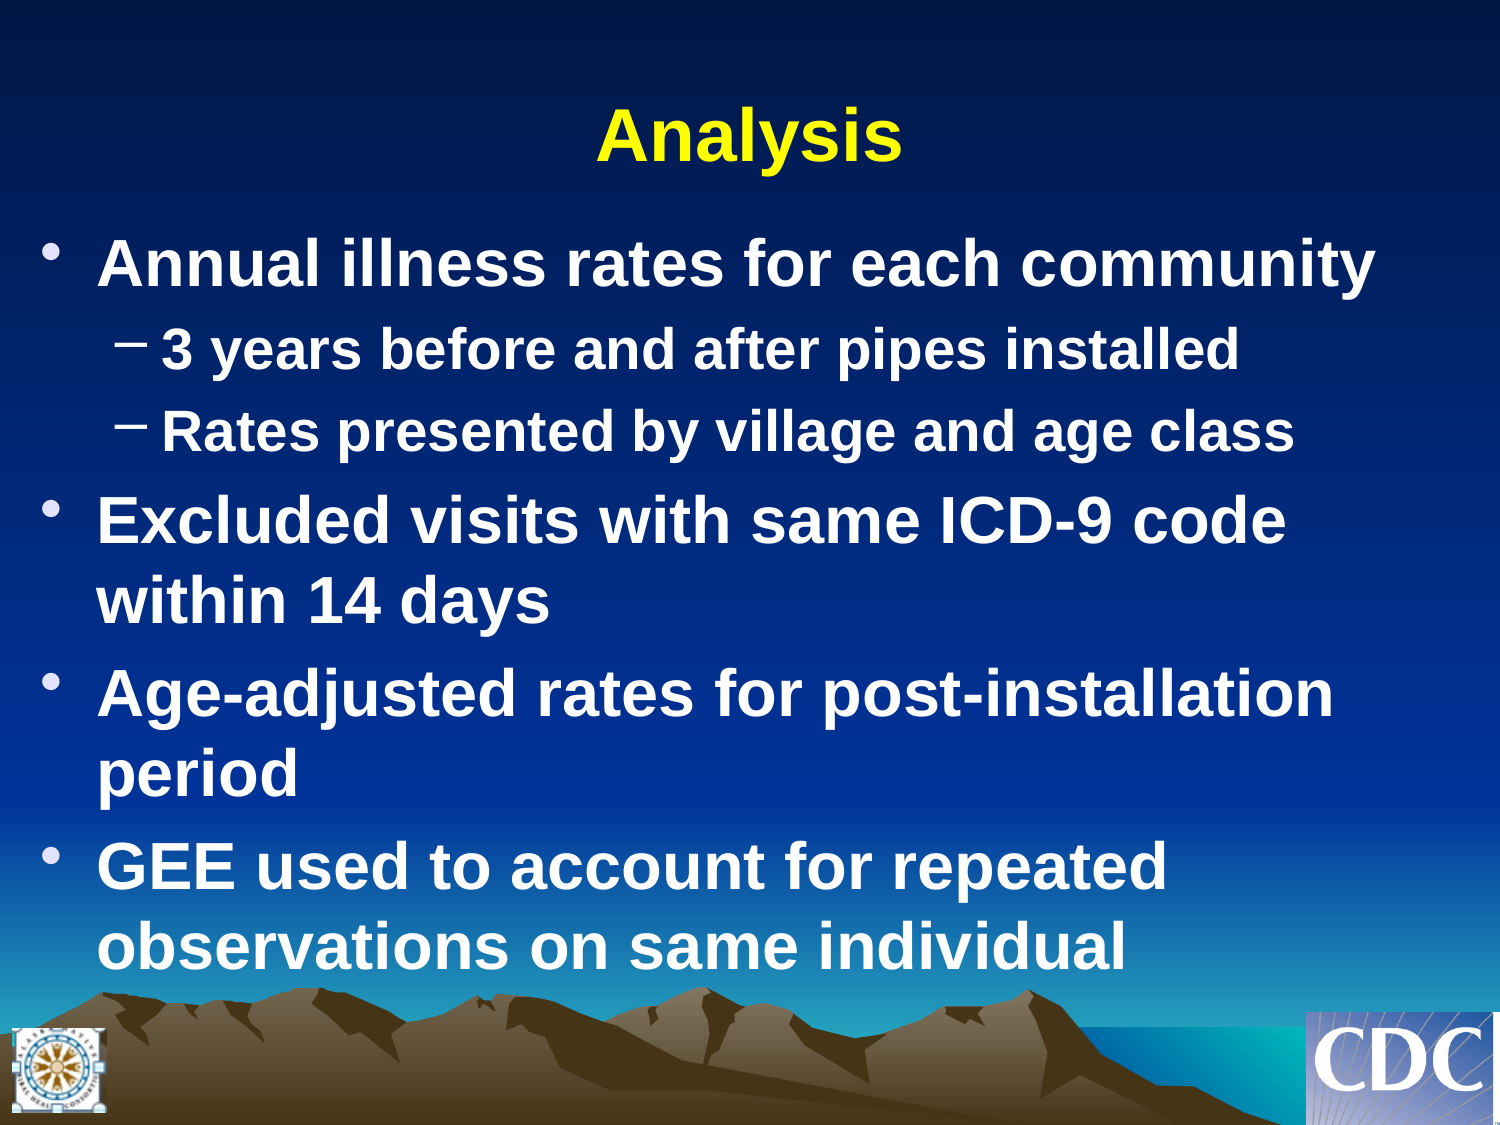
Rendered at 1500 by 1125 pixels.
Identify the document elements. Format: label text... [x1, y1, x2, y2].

picture [1306, 1012, 1500, 1125]
list Annual illness rates for each community 3 years before and after pipes installed Rates presented by village and age class Excluded visits with same ICD-9 code within 14 days Age-adjusted rates for post-installation period GEE used to account for repeated observations on same individual [24, 212, 1475, 1088]
title Analysis [74, 37, 1426, 212]
picture [12, 1028, 107, 1113]
